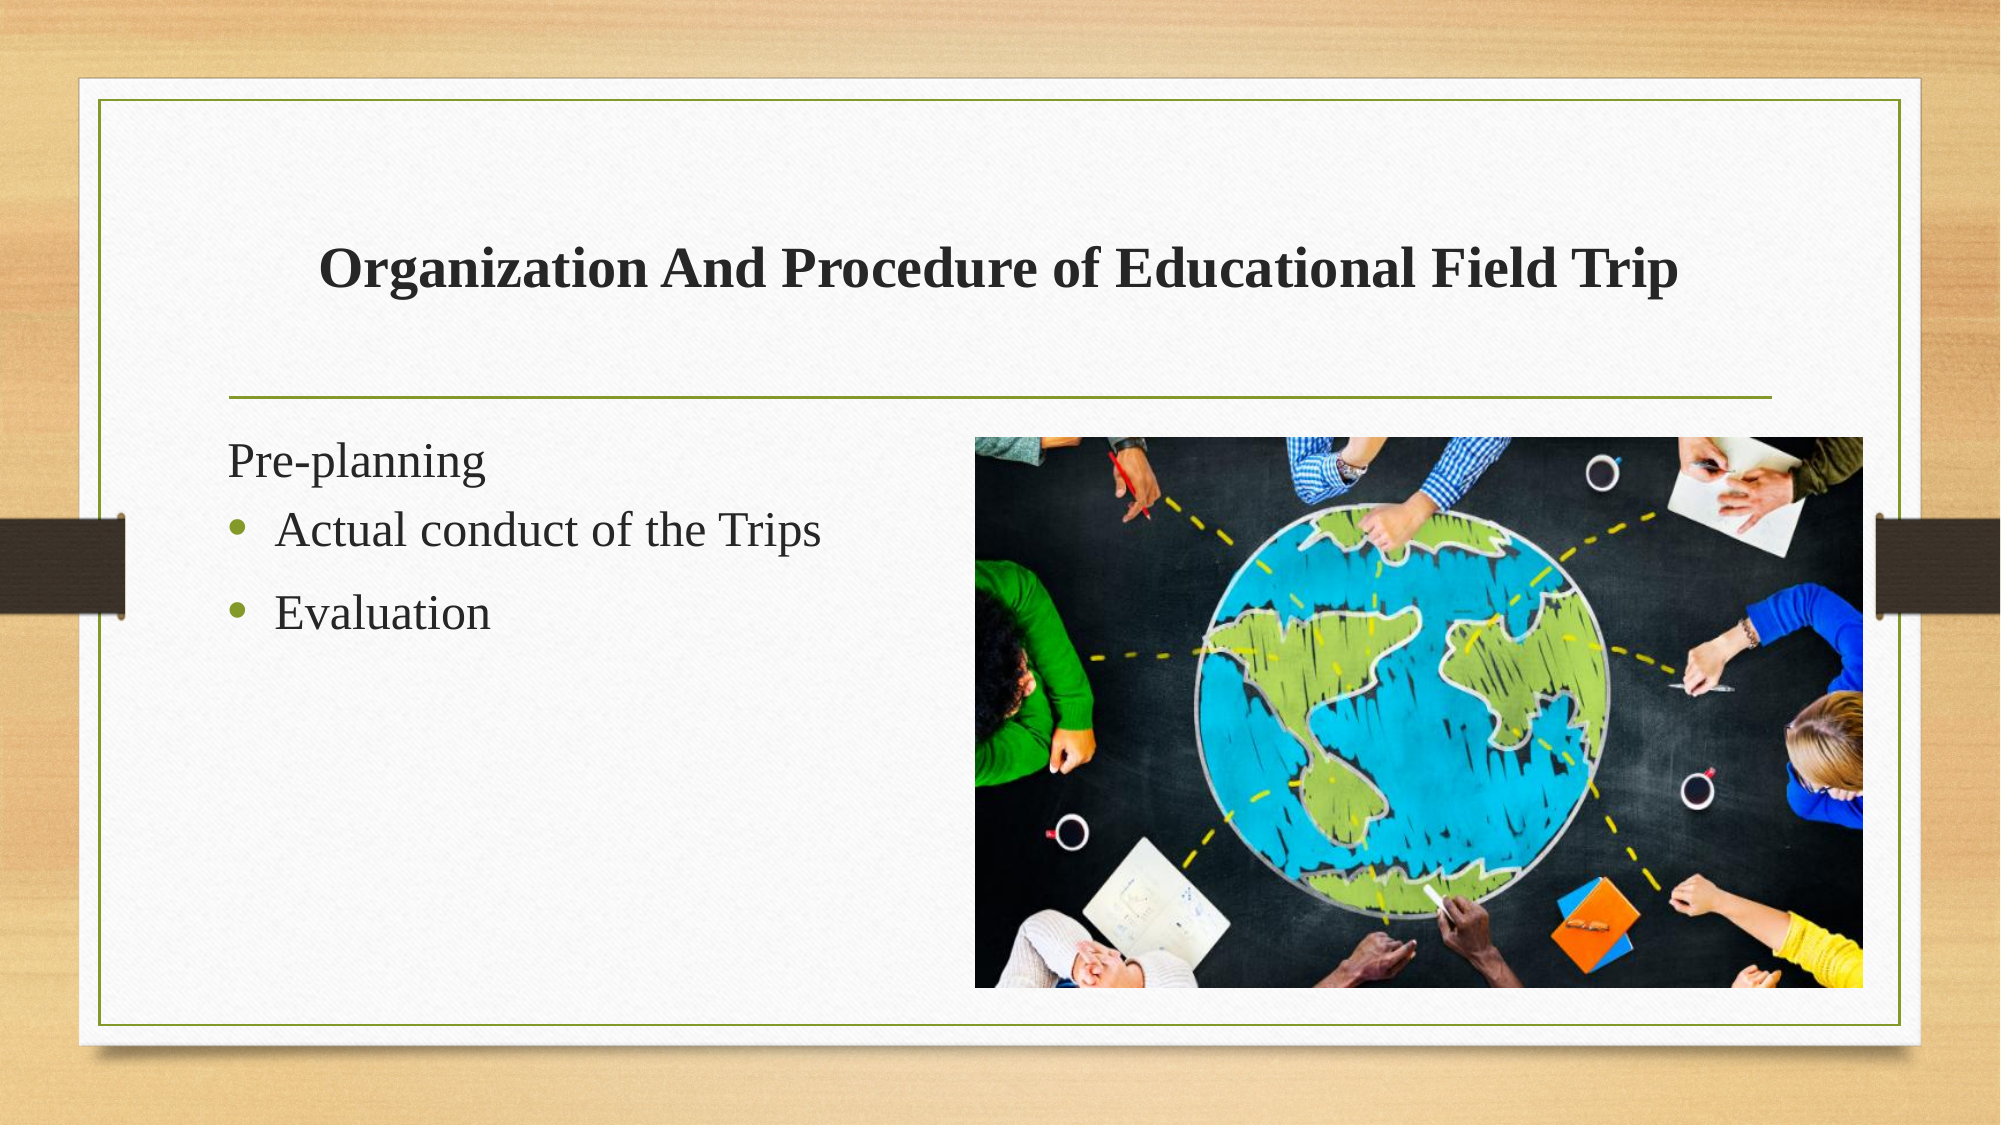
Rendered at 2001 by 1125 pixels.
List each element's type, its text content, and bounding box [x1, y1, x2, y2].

picture [0, 0, 2001, 1125]
title Organization And Procedure of Educational Field Trip [212, 161, 1788, 375]
list Pre-planning Actual conduct of the Trips Evaluation [212, 419, 1788, 964]
